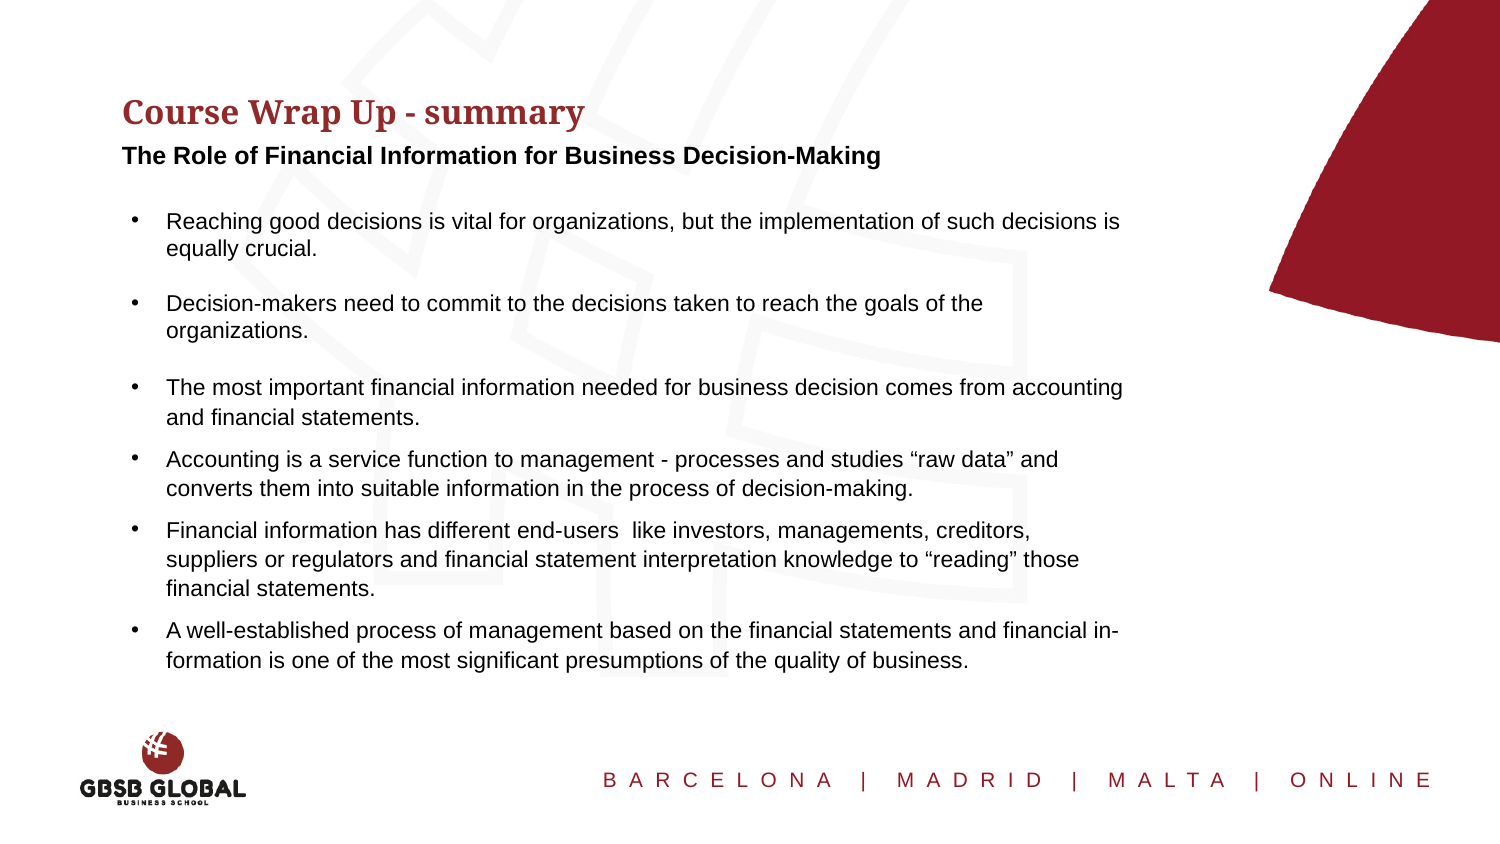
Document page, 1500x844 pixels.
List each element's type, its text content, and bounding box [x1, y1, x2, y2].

text_box Course Wrap Up - summary [106, 83, 1059, 122]
text_box Reaching good decisions is vital for organizations, but the implementation of such decisions is equally crucial. Decision-makers need to commit to the decisions taken to reach the goals of the organizations. The most important financial information needed for business decision comes from accounting and financial statements. Accounting is a service function to management - processes and studies “raw data” and converts them into suitable information in the process of decision-making. Financial information has different end-users like investors, managements, creditors, suppliers or regulators and financial statement interpretation knowledge to “reading” those financial statements. A well-established process of management based on the financial statements and financial in-formation is one of the most significant presumptions of the quality of business. [116, 198, 1142, 721]
picture [0, 0, 1500, 844]
text_box The Role of Financial Information for Business Decision-Making [106, 130, 1109, 267]
